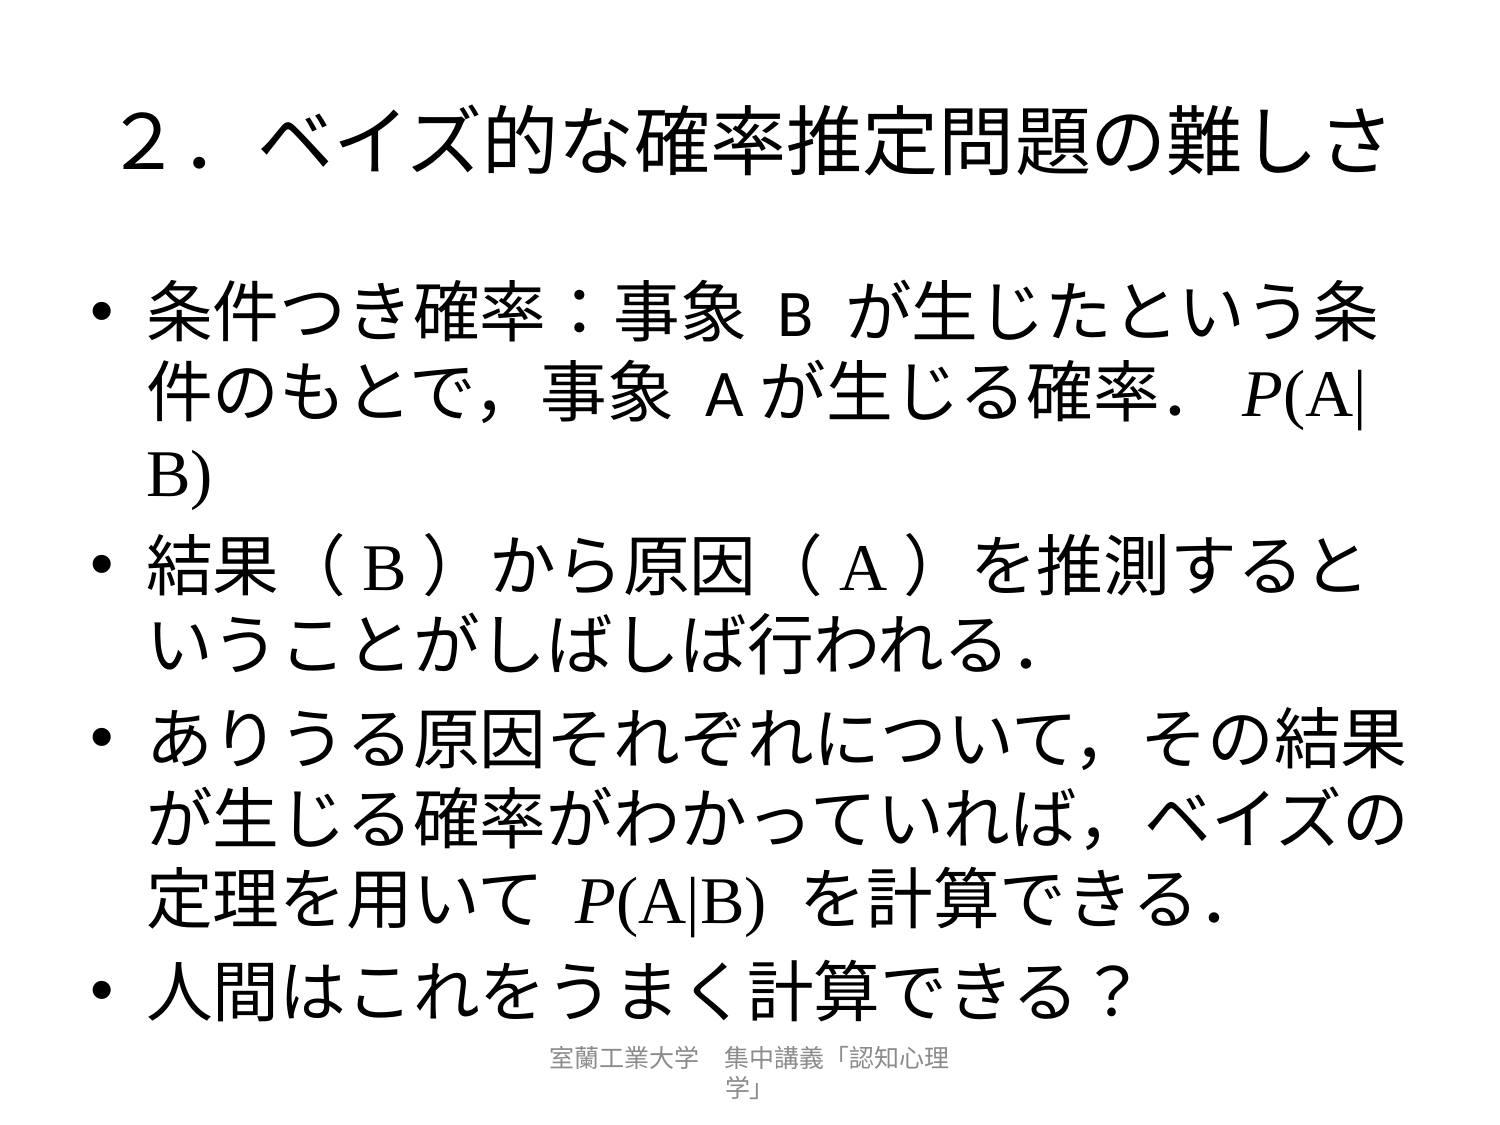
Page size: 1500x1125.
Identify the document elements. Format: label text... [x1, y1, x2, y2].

footer 室蘭工業大学 集中講義「認知心理学」 [512, 1042, 988, 1103]
title ２．ベイズ的な確率推定問題の難しさ [75, 45, 1425, 233]
list 条件つき確率：事象 B が生じたという条件のもとで，事象 Aが生じる確率．P(A|B) 結果（B）から原因（A）を推測するということがしばしば行われる． ありうる原因それぞれについて，その結果が生じる確率がわかっていれば，ベイズの定理を用いて P(A|B) を計算できる． 人間はこれをうまく計算できる？ [75, 262, 1425, 1005]
